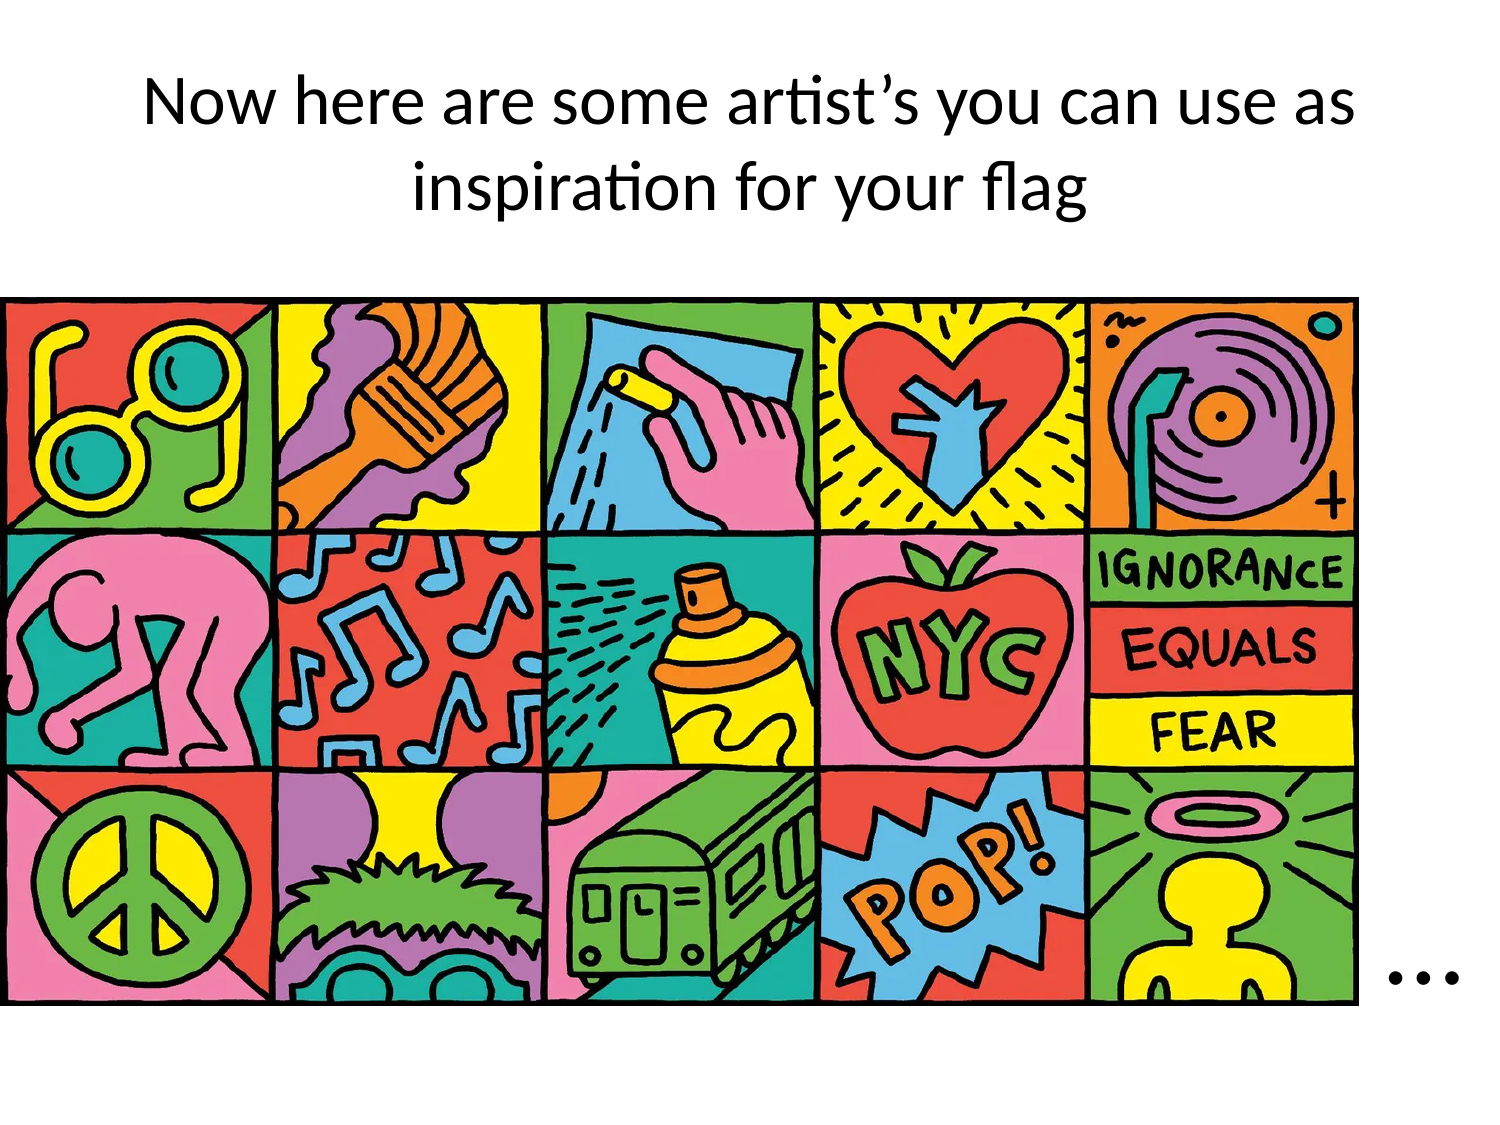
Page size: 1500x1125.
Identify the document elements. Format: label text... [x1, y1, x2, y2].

picture [0, 297, 1360, 1007]
text_box … [1370, 864, 1500, 1015]
title Now here are some artist’s you can use as inspiration for your flag [75, 45, 1425, 233]
